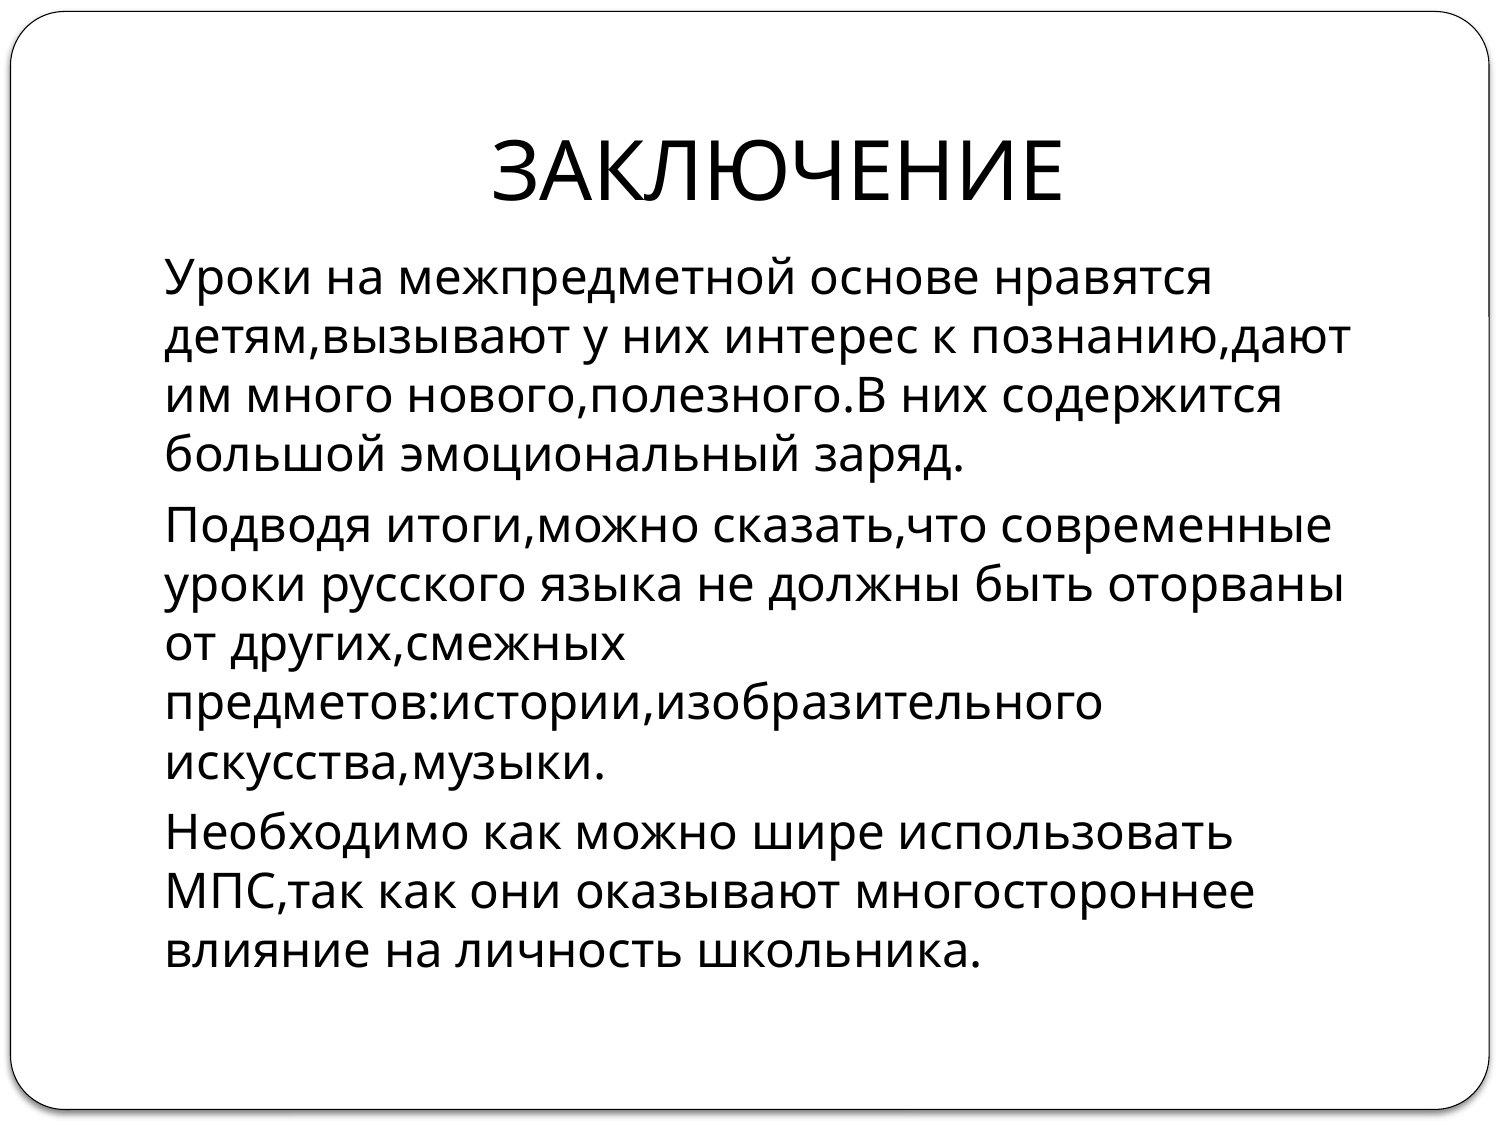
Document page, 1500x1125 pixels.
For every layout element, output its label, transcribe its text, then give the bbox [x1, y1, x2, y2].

title ЗАКЛЮЧЕНИЕ [150, 45, 1425, 233]
list Уроки на межпредметной основе нравятся детям,вызывают у них интерес к познанию,дают им много нового,полезного.В них содержится большой эмоциональный заряд. Подводя итоги,можно сказать,что современные уроки русского языка не должны быть оторваны от других,смежных предметов:истории,изобразительного искусства,музыки. Необходимо как можно шире использовать МПС,так как они оказывают многостороннее влияние на личность школьника. [150, 237, 1425, 988]
